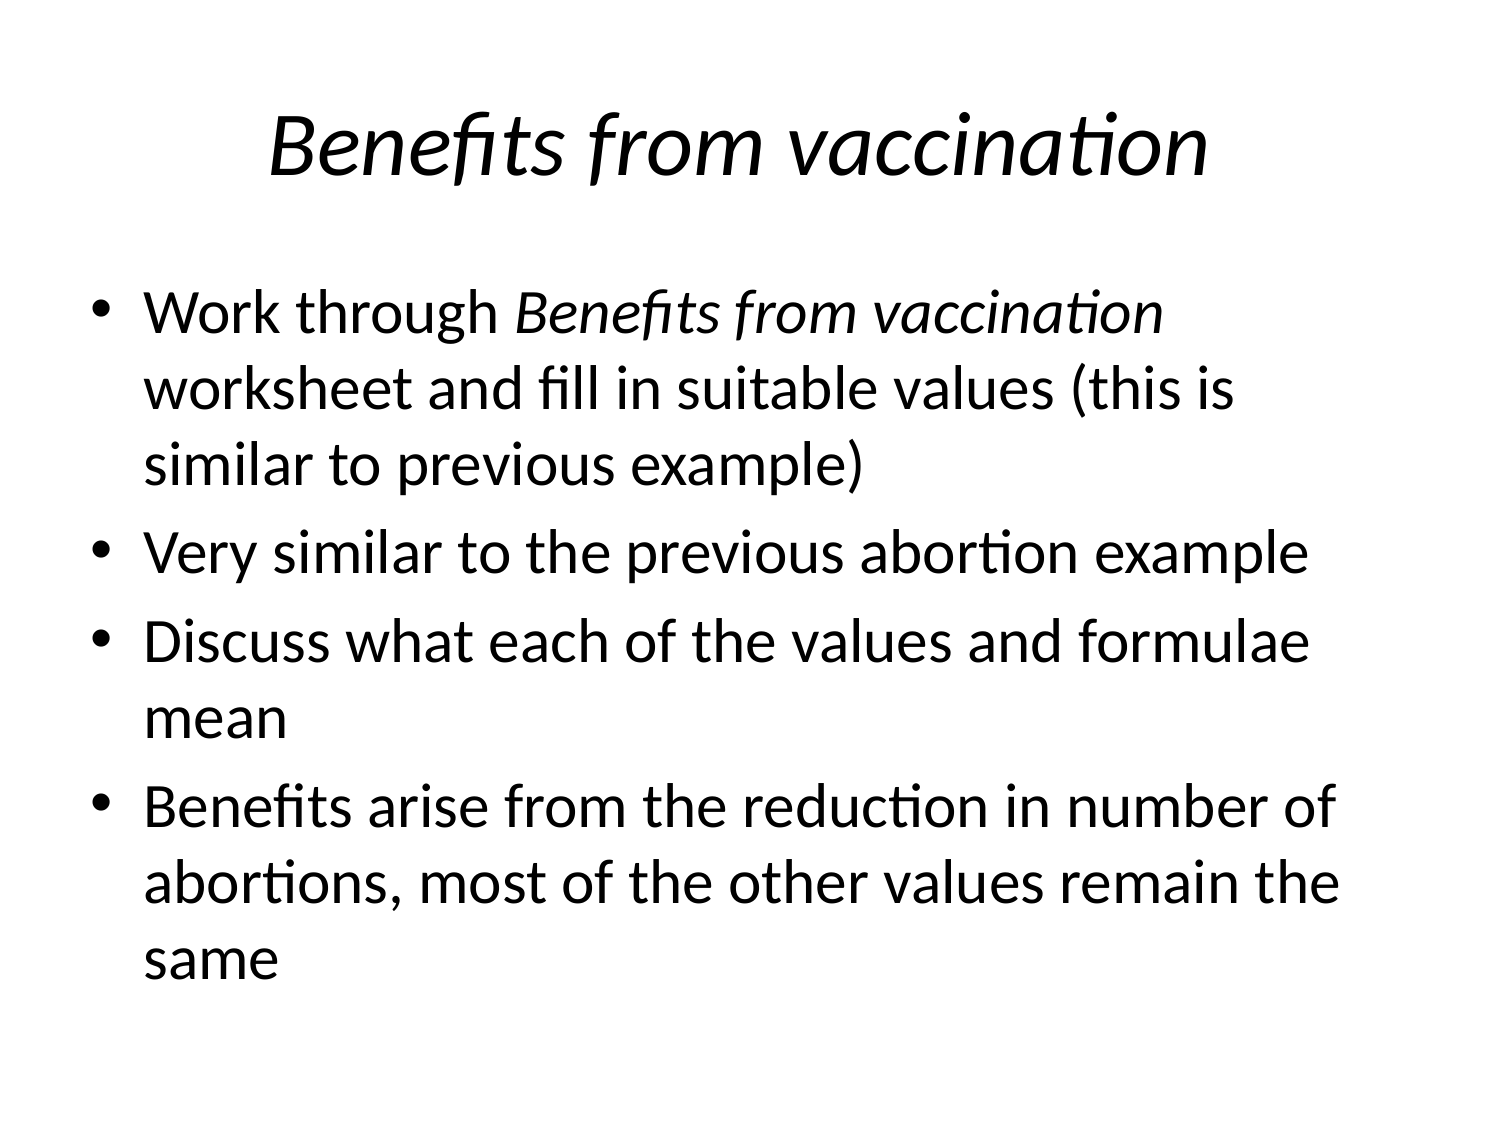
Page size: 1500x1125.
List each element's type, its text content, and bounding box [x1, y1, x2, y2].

title Benefits from vaccination [75, 45, 1425, 233]
list Work through Benefits from vaccination worksheet and fill in suitable values (this is similar to previous example) Very similar to the previous abortion example Discuss what each of the values and formulae mean Benefits arise from the reduction in number of abortions, most of the other values remain the same [75, 262, 1425, 1005]
